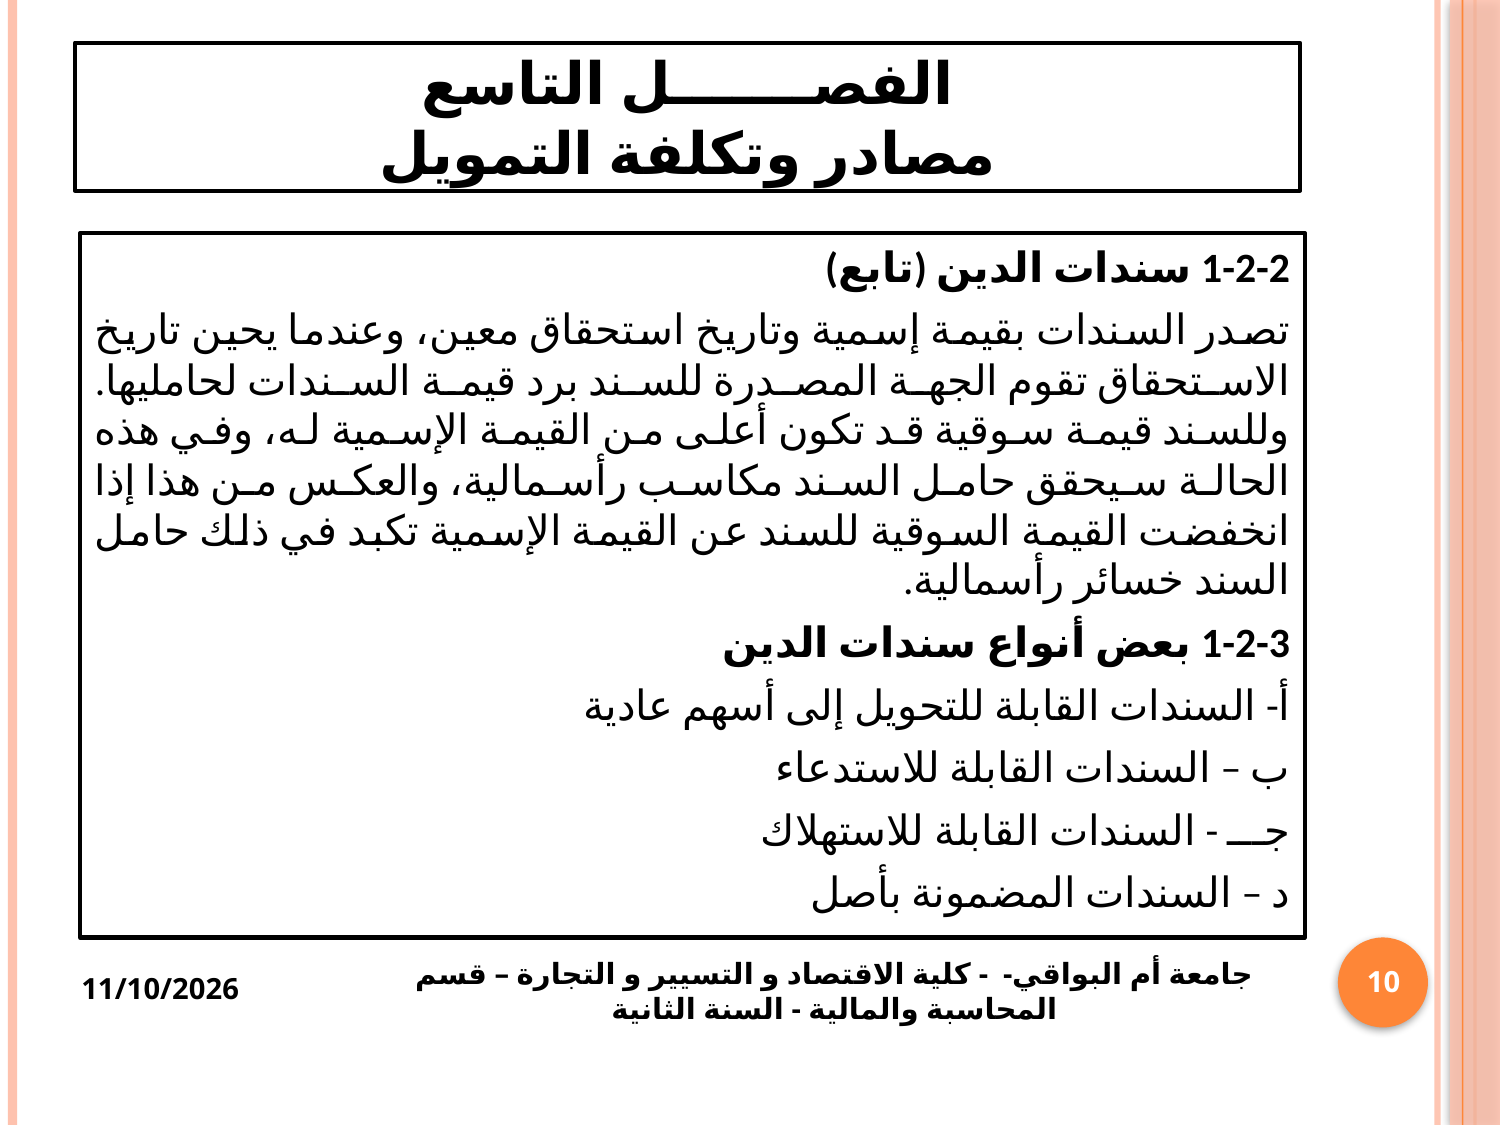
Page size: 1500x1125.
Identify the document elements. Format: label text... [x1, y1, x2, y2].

slide_number 10 [1333, 940, 1434, 1027]
list 1-2-2 سندات الدين (تابع) تصدر السندات بقيمة إسمية وتاريخ استحقاق معين، وعندما يحين تاريخ الاستحقاق تقوم الجهة المصدرة للسند برد قيمة السندات لحامليها. وللسند قيمة سوقية قد تكون أعلى من القيمة الإسمية له، وفي هذه الحالة سيحقق حامل السند مكاسب رأسمالية، والعكس من هذا إذا انخفضت القيمة السوقية للسند عن القيمة الإسمية تكبد في ذلك حامل السند خسائر رأسمالية. 1-2-3 بعض أنواع سندات الدين أ- السندات القابلة للتحويل إلى أسهم عادية ب – السندات القابلة للاستدعاء جـــ - السندات القابلة للاستهلاك د – السندات المضمونة بأصل [78, 231, 1307, 940]
footer جامعة أم البواقي- - كلية الاقتصاد و التسيير و التجارة – قسم المحاسبة والمالية - السنة الثانية [363, 955, 1305, 1027]
title الفصـــــــل التاسع مصادر وتكلفة التمويل [73, 41, 1302, 193]
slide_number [66, 955, 363, 1027]
